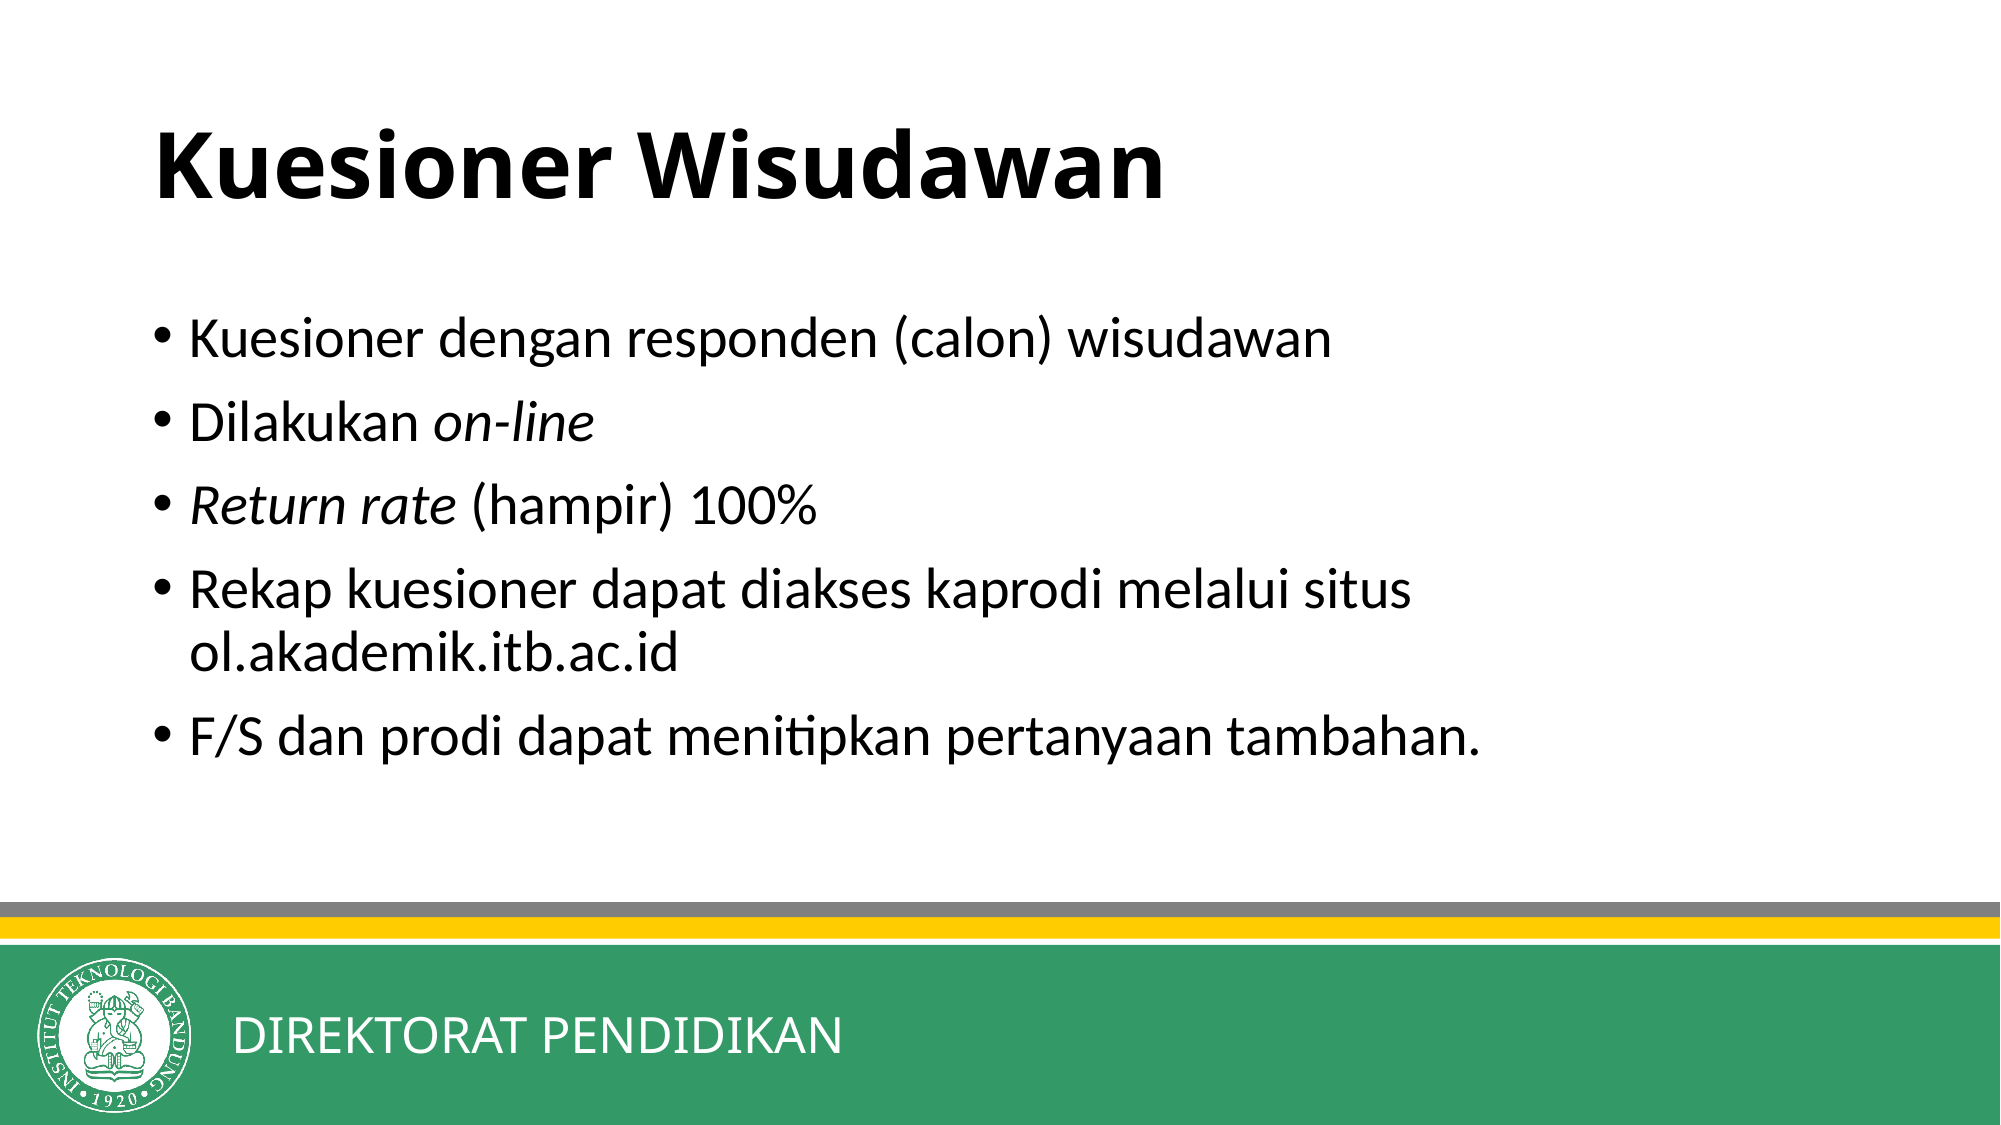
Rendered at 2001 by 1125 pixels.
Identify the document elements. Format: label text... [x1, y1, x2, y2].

list Kuesioner dengan responden (calon) wisudawan Dilakukan on-line Return rate (hampir) 100% Rekap kuesioner dapat diakses kaprodi melalui situs ol.akademik.itb.ac.id F/S dan prodi dapat menitipkan pertanyaan tambahan. [137, 299, 1863, 1014]
title Kuesioner Wisudawan [137, 59, 1863, 278]
picture [37, 958, 191, 1113]
